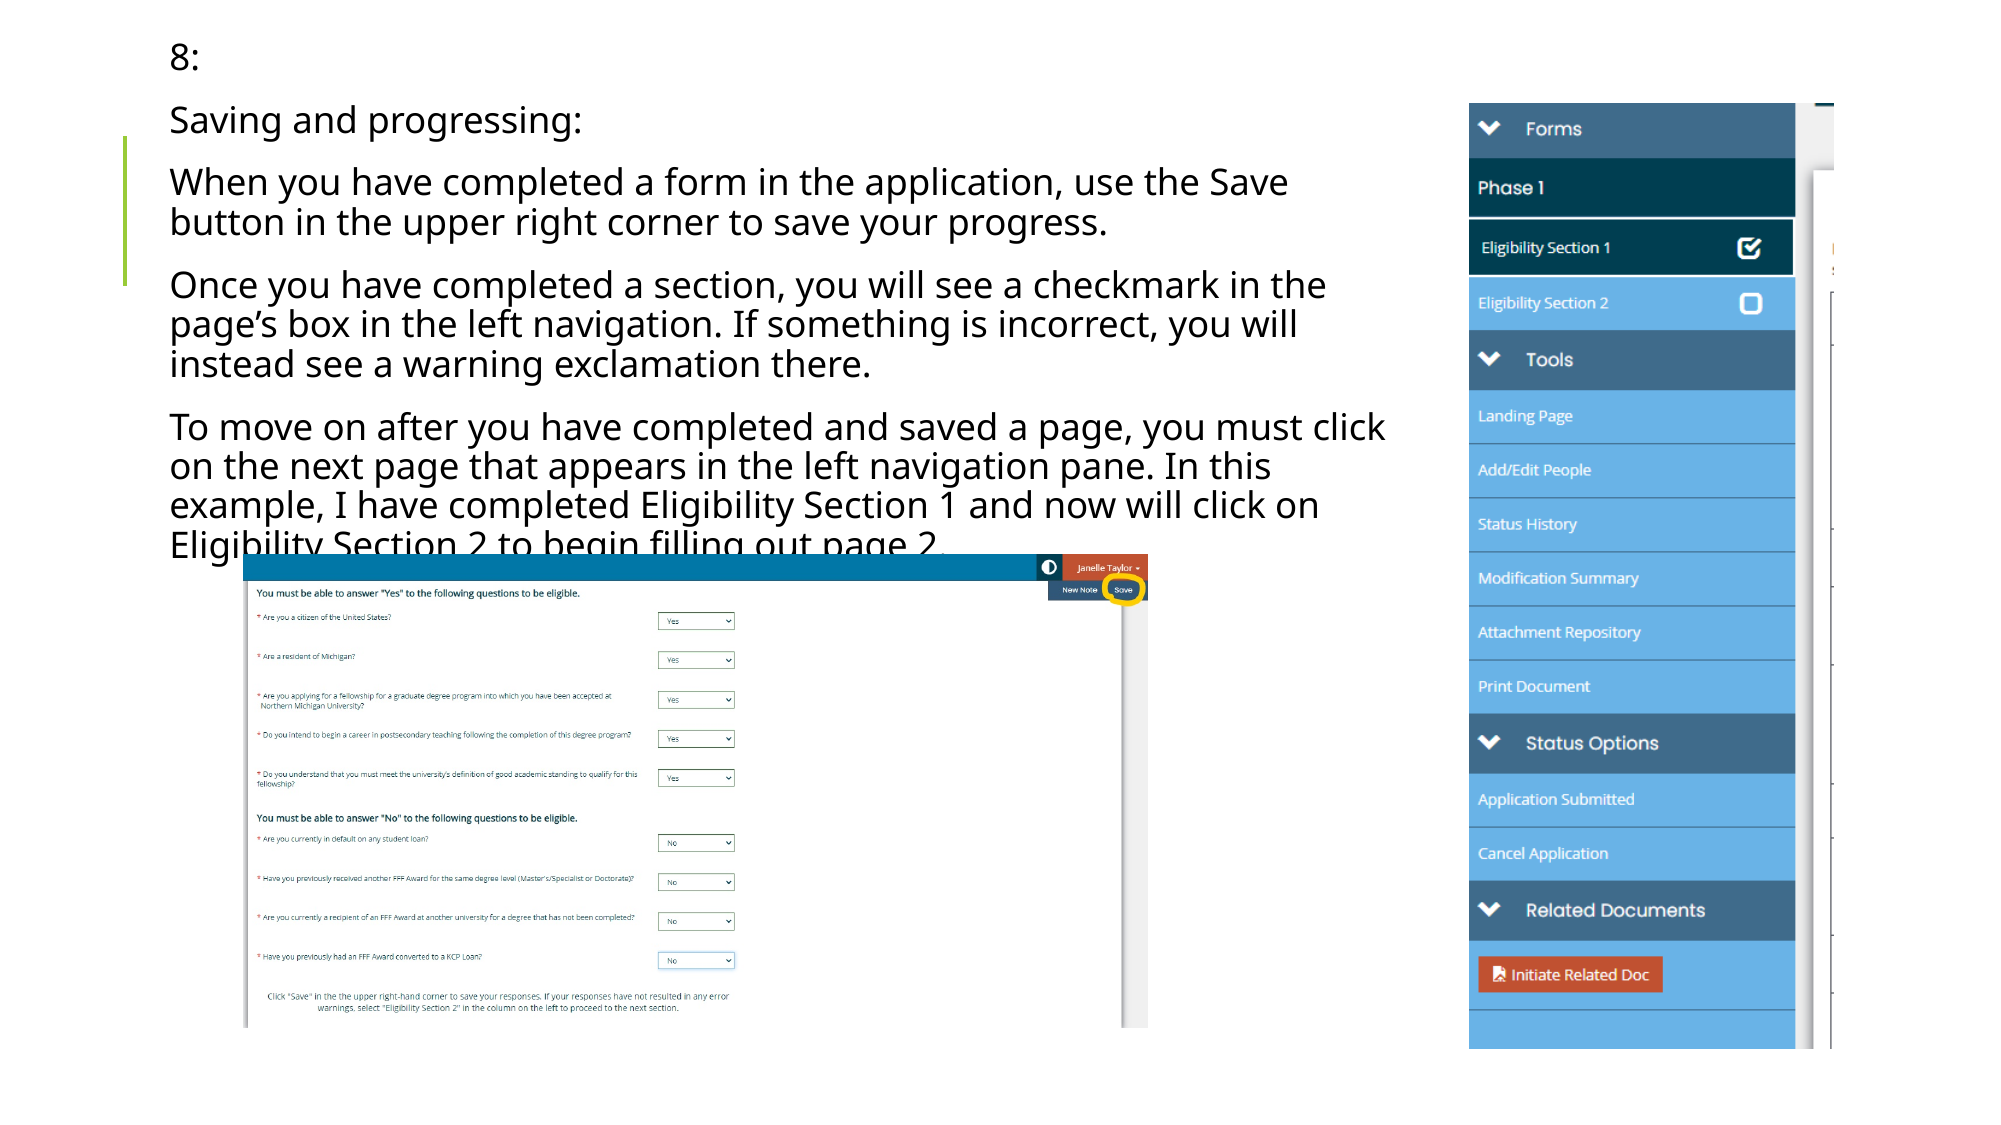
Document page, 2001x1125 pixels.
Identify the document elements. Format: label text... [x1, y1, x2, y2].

list 8: Saving and progressing: When you have completed a form in the application, use the Save button in the upper right corner to save your progress. Once you have completed a section, you will see a checkmark in the page’s box in the left navigation. If something is incorrect, you will instead see a warning exclamation there. To move on after you have completed and saved a page, you must click on the next page that appears in the left navigation pane. In this example, I have completed Eligibility Section 1 and now will click on Eligibility Section 2 to begin filling out page 2. [147, 31, 1403, 577]
picture [242, 554, 1148, 1029]
picture [1469, 103, 1834, 1049]
picture [1507, 242, 1521, 253]
picture [1737, 238, 1760, 259]
picture [1525, 243, 1543, 256]
picture [1484, 242, 1493, 253]
picture [1746, 239, 1761, 251]
picture [1480, 181, 1521, 195]
picture [1583, 245, 1594, 253]
picture [1549, 243, 1576, 253]
picture [1524, 184, 1532, 195]
picture [1042, 560, 1056, 574]
picture [1496, 245, 1506, 256]
picture [1539, 181, 1543, 194]
